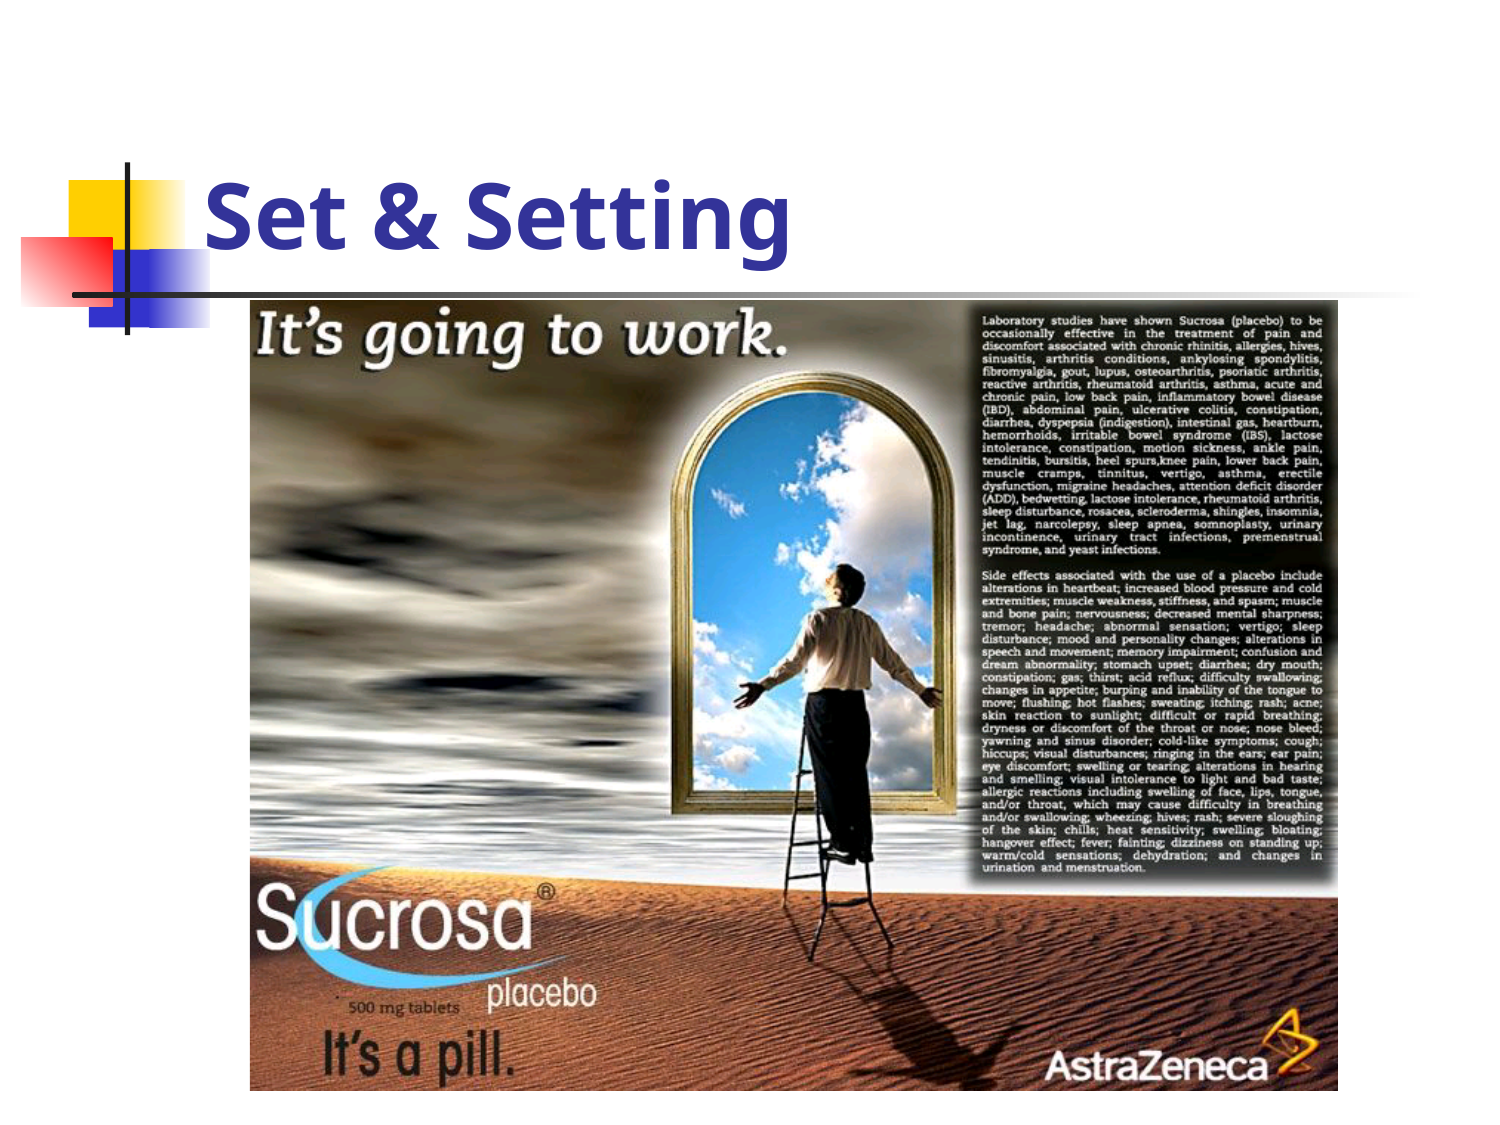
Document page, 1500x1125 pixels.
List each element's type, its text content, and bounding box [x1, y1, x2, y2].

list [249, 299, 1339, 1091]
title Set & Setting [188, 34, 1468, 276]
